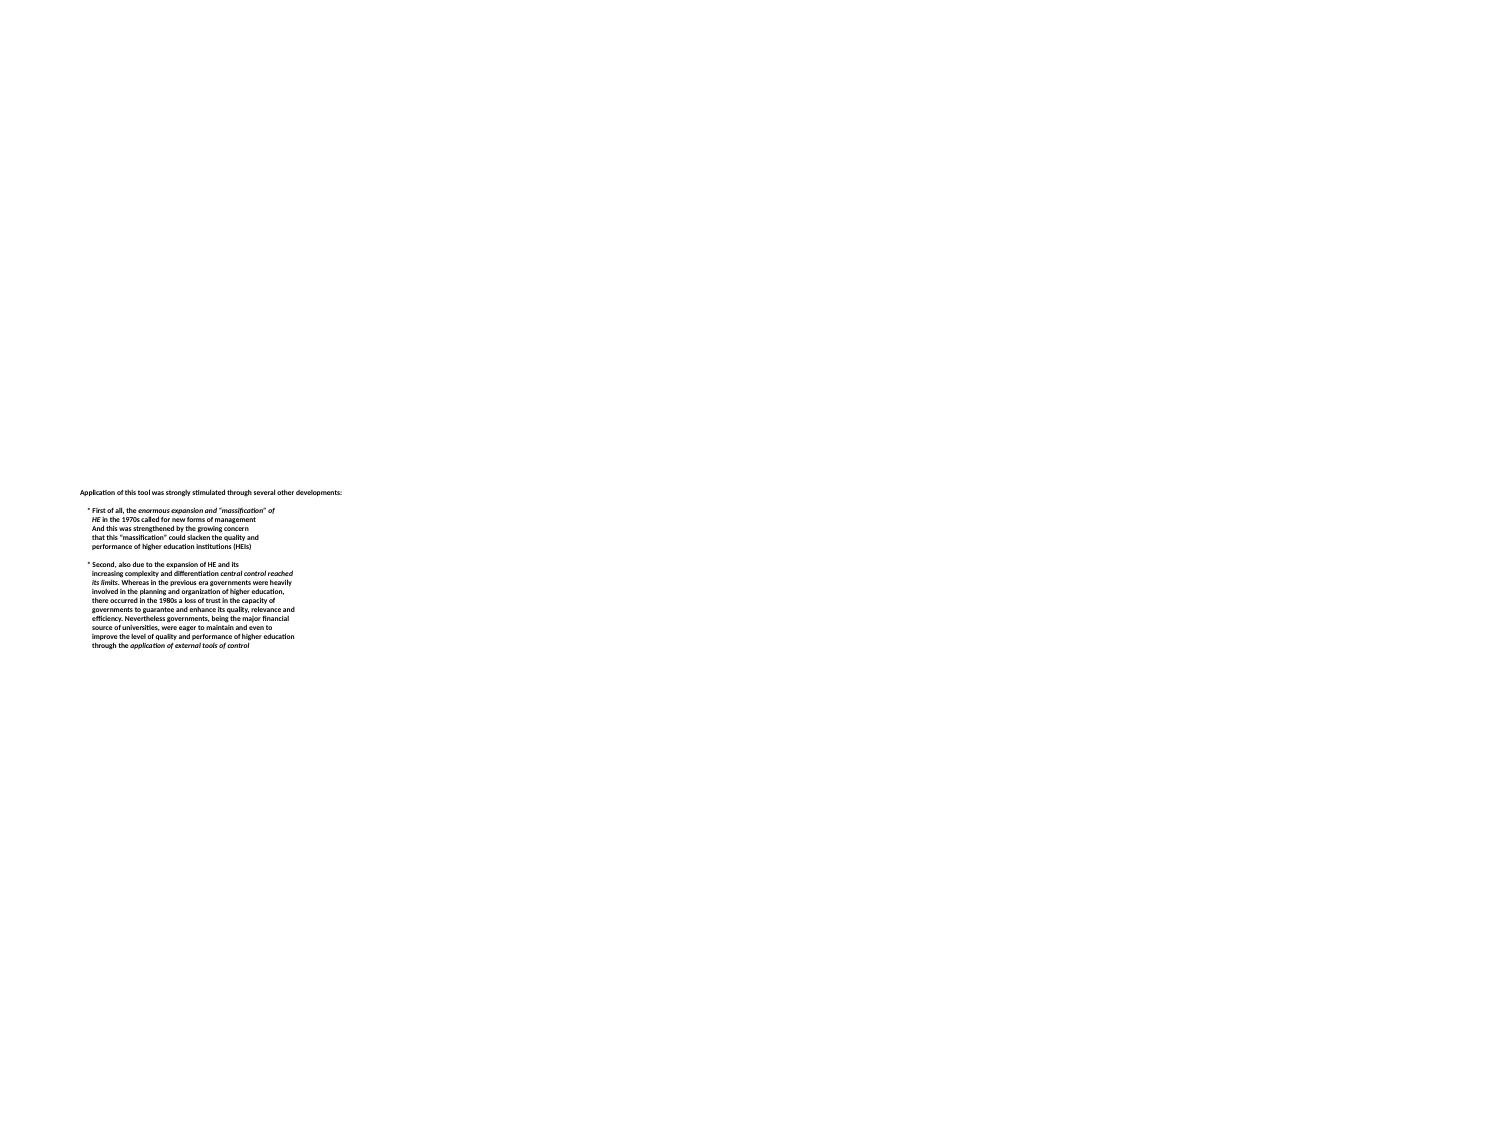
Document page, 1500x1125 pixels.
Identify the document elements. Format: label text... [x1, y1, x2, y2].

title Application of this tool was strongly stimulated through several other developments: * First of all, the enormous expansion and “massification” of HE in the 1970s called for new forms of management And this was strengthened by the growing concern that this “massification” could slacken the quality and performance of higher education institutions (HEIs) * Second, also due to the expansion of HE and its increasing complexity and differentiation central control reached its limits. Whereas in the previous era governments were heavily involved in the planning and organization of higher education, there occurred in the 1980s a loss of trust in the capacity of governments to guarantee and enhance its quality, relevance and efficiency. Nevertheless governments, being the major financial source of universities, were eager to maintain and even to improve the level of quality and performance of higher education through the application of external tools of control [64, 479, 1415, 668]
